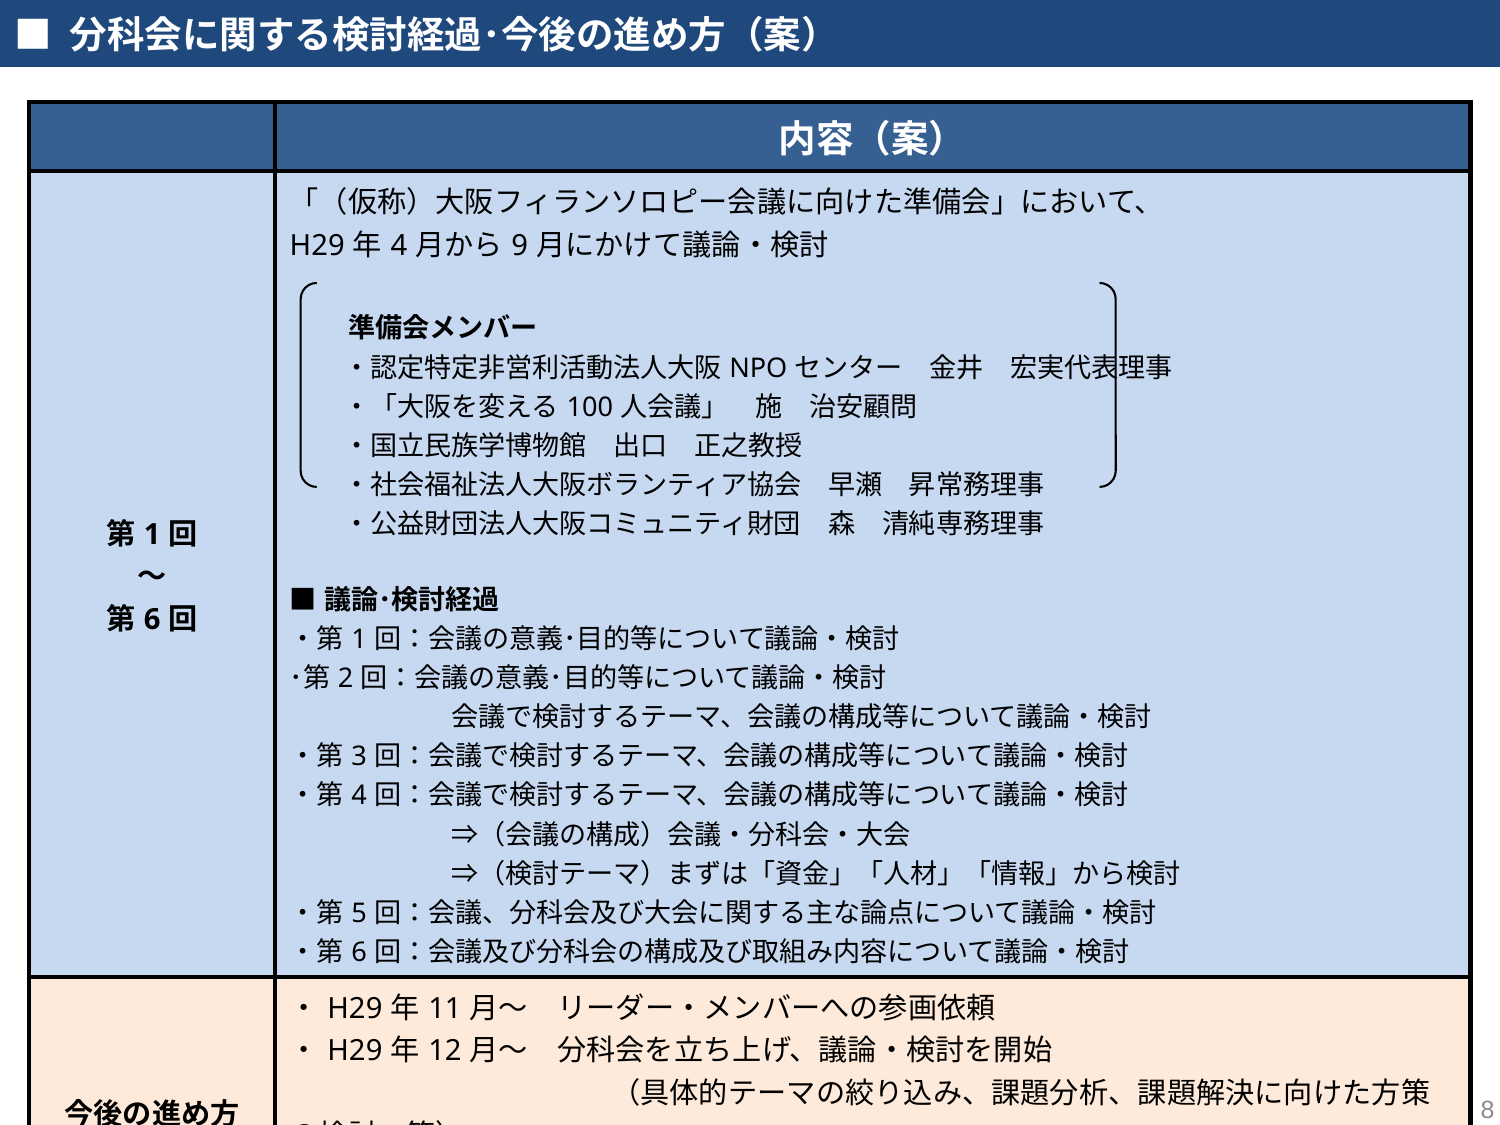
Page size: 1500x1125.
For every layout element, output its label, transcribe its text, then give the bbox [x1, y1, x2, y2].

table_header [31, 104, 273, 169]
table_cell 「（仮称）大阪フィランソロピー会議に向けた準備会」において、 H29年4月から9月にかけて議論・検討 準備会メンバー ・認定特定非営利活動法人大阪NPOセンター 金井 宏実代表理事 ・「大阪を変える100人会議」 施 治安顧問 ・国立民族学博物館 出口 正之教授 ・社会福祉法人大阪ボランティア協会 早瀬 昇常務理事 ・公益財団法人大阪コミュニティ財団 森 清純専務理事 ■議論･検討経過 ・第1回：会議の意義･目的等について議論・検討 ･第2回：会議の意義･目的等について議論・検討 会議で検討するテーマ、会議の構成等について議論・検討 ・第3回：会議で検討するテーマ、会議の構成等について議論・検討 ・第4回：会議で検討するテーマ、会議の構成等について議論・検討 ⇒（会議の構成）会議・分科会・大会 ⇒（検討テーマ）まずは「資金」「人材」「情報」から検討 ・第5回：会議、分科会及び大会に関する主な論点について議論・検討 ・第6回：会議及び分科会の構成及び取組み内容について議論・検討 [277, 173, 1468, 975]
slide_number 8 [1159, 1078, 1500, 1125]
table_cell ・H29年11月～ リーダー・メンバーへの参画依頼 ・H29年12月～ 分科会を立ち上げ、議論・検討を開始 （具体的テーマの絞り込み、課題分析、課題解決に向けた方策の検討、等） ※「民都・大阪」フィランソロピー会議がまだ立ち上がっていない場合は、研究会としてスタート ・H30年3～5月頃 検討状況の報告 [277, 979, 1468, 1125]
text_box [299, 282, 1117, 488]
table_header 内容（案） [277, 104, 1468, 169]
text_box ■ 分科会に関する検討経過･今後の進め方（案） [0, 0, 1500, 69]
table_cell 今後の進め方 （イメージ） [31, 979, 273, 1125]
table_cell 第1回 ～ 第6回 [31, 173, 273, 975]
